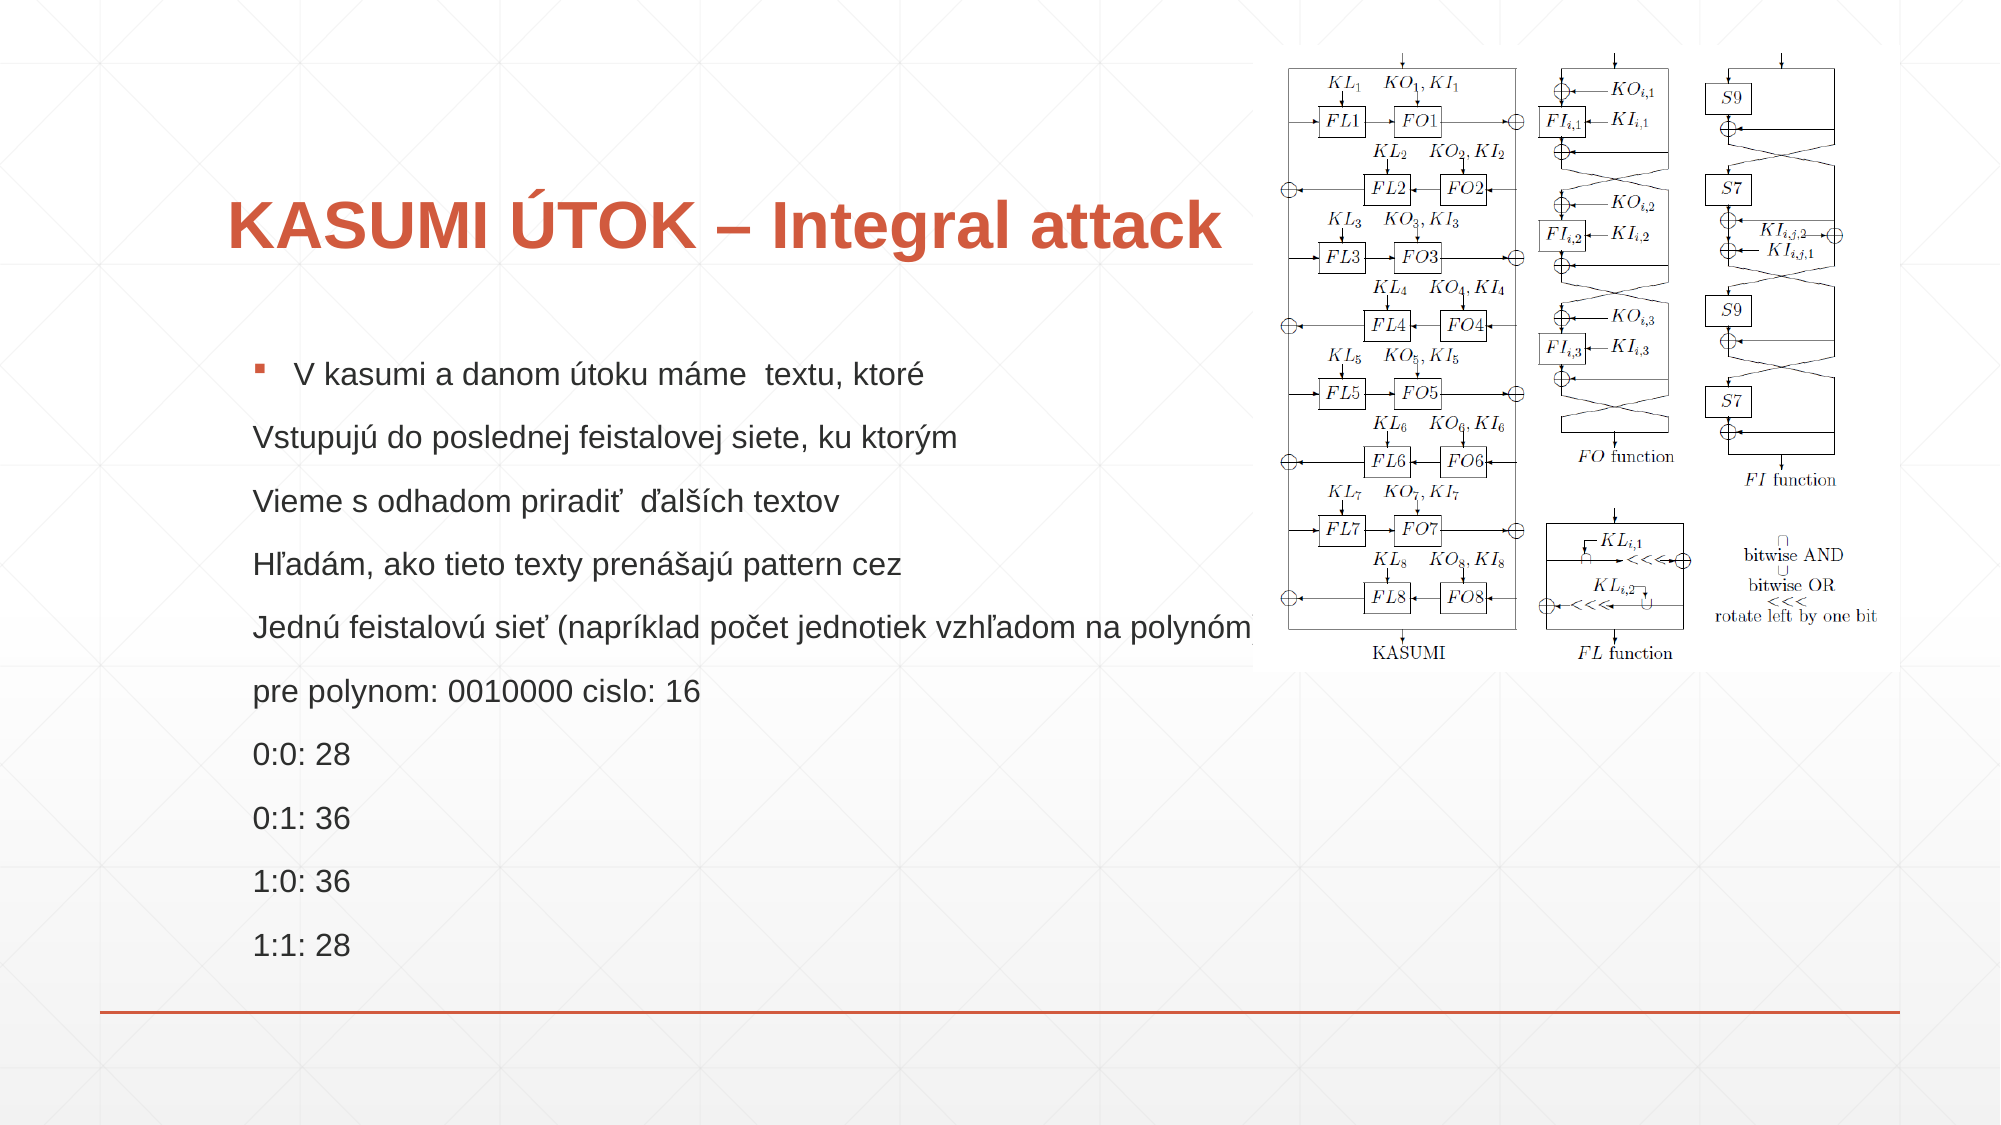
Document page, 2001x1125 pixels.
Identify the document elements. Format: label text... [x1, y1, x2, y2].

title KASUMI ÚTOK – Integral attack [212, 82, 1253, 271]
picture [1253, 45, 1900, 672]
